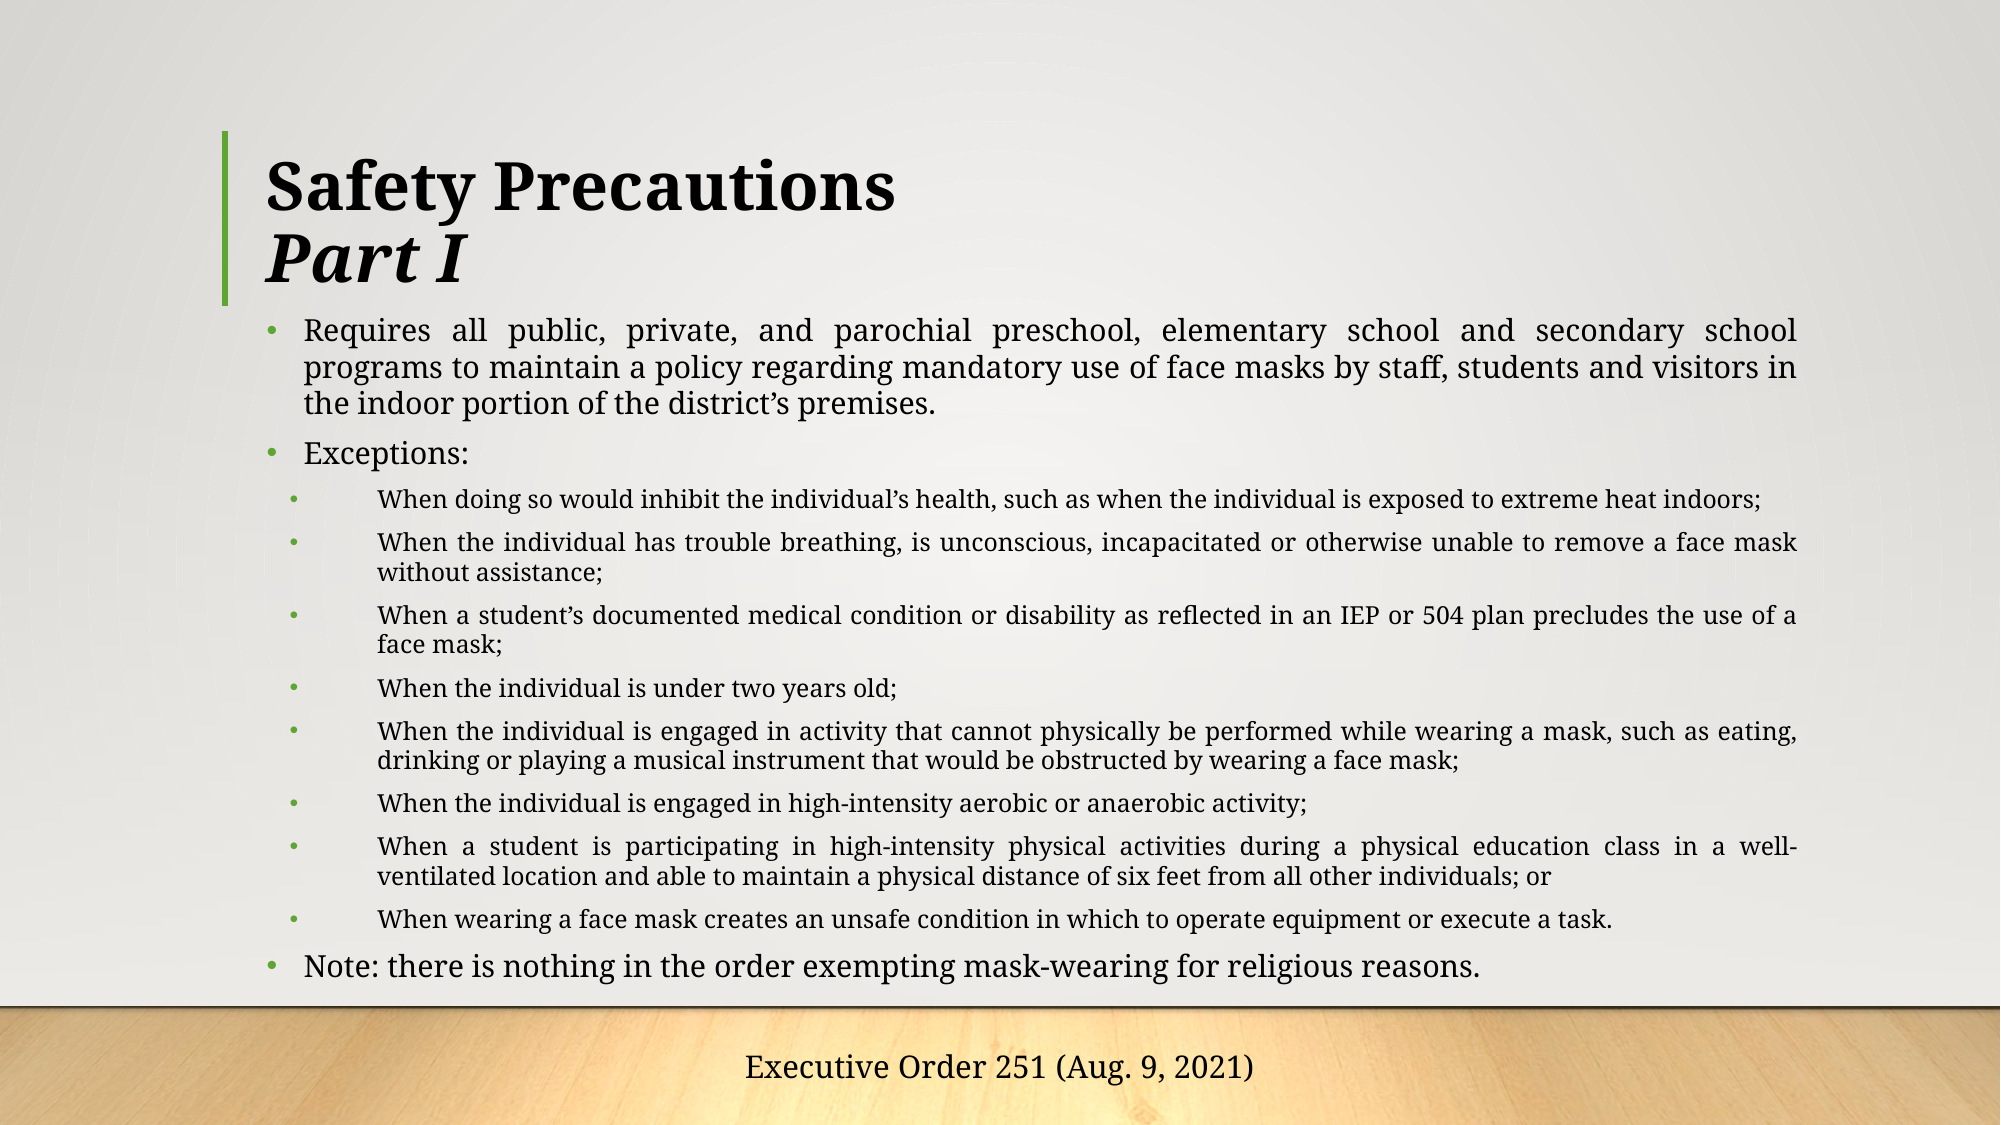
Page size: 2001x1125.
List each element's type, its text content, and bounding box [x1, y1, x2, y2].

text_box Executive Order 251 (Aug. 9, 2021) [69, 1040, 1931, 1093]
title Safety Precautions Part I [251, 131, 1814, 305]
picture [0, 1006, 2000, 1125]
list Requires all public, private, and parochial preschool, elementary school and secondary school programs to maintain a policy regarding mandatory use of face masks by staff, students and visitors in the indoor portion of the district’s premises. Exceptions: When doing so would inhibit the individual’s health, such as when the individual is exposed to extreme heat indoors; When the individual has trouble breathing, is unconscious, incapacitated or otherwise unable to remove a face mask without assistance; When a student’s documented medical condition or disability as reflected in an IEP or 504 plan precludes the use of a face mask; When the individual is under two years old; When the individual is engaged in activity that cannot physically be performed while wearing a mask, such as eating, drinking or playing a musical instrument that would be obstructed by wearing a face mask; When the individual is engaged in high-intensity aerobic or anaerobic activity; When a student is participating in high-intensity physical activities during a physical education class in a well-ventilated location and able to maintain a physical distance of six feet from all other individuals; or When wearing a face mask creates an unsafe condition in which to operate equipment or execute a task. Note: there is nothing in the order exempting mask-wearing for religious reasons. [251, 305, 1814, 993]
